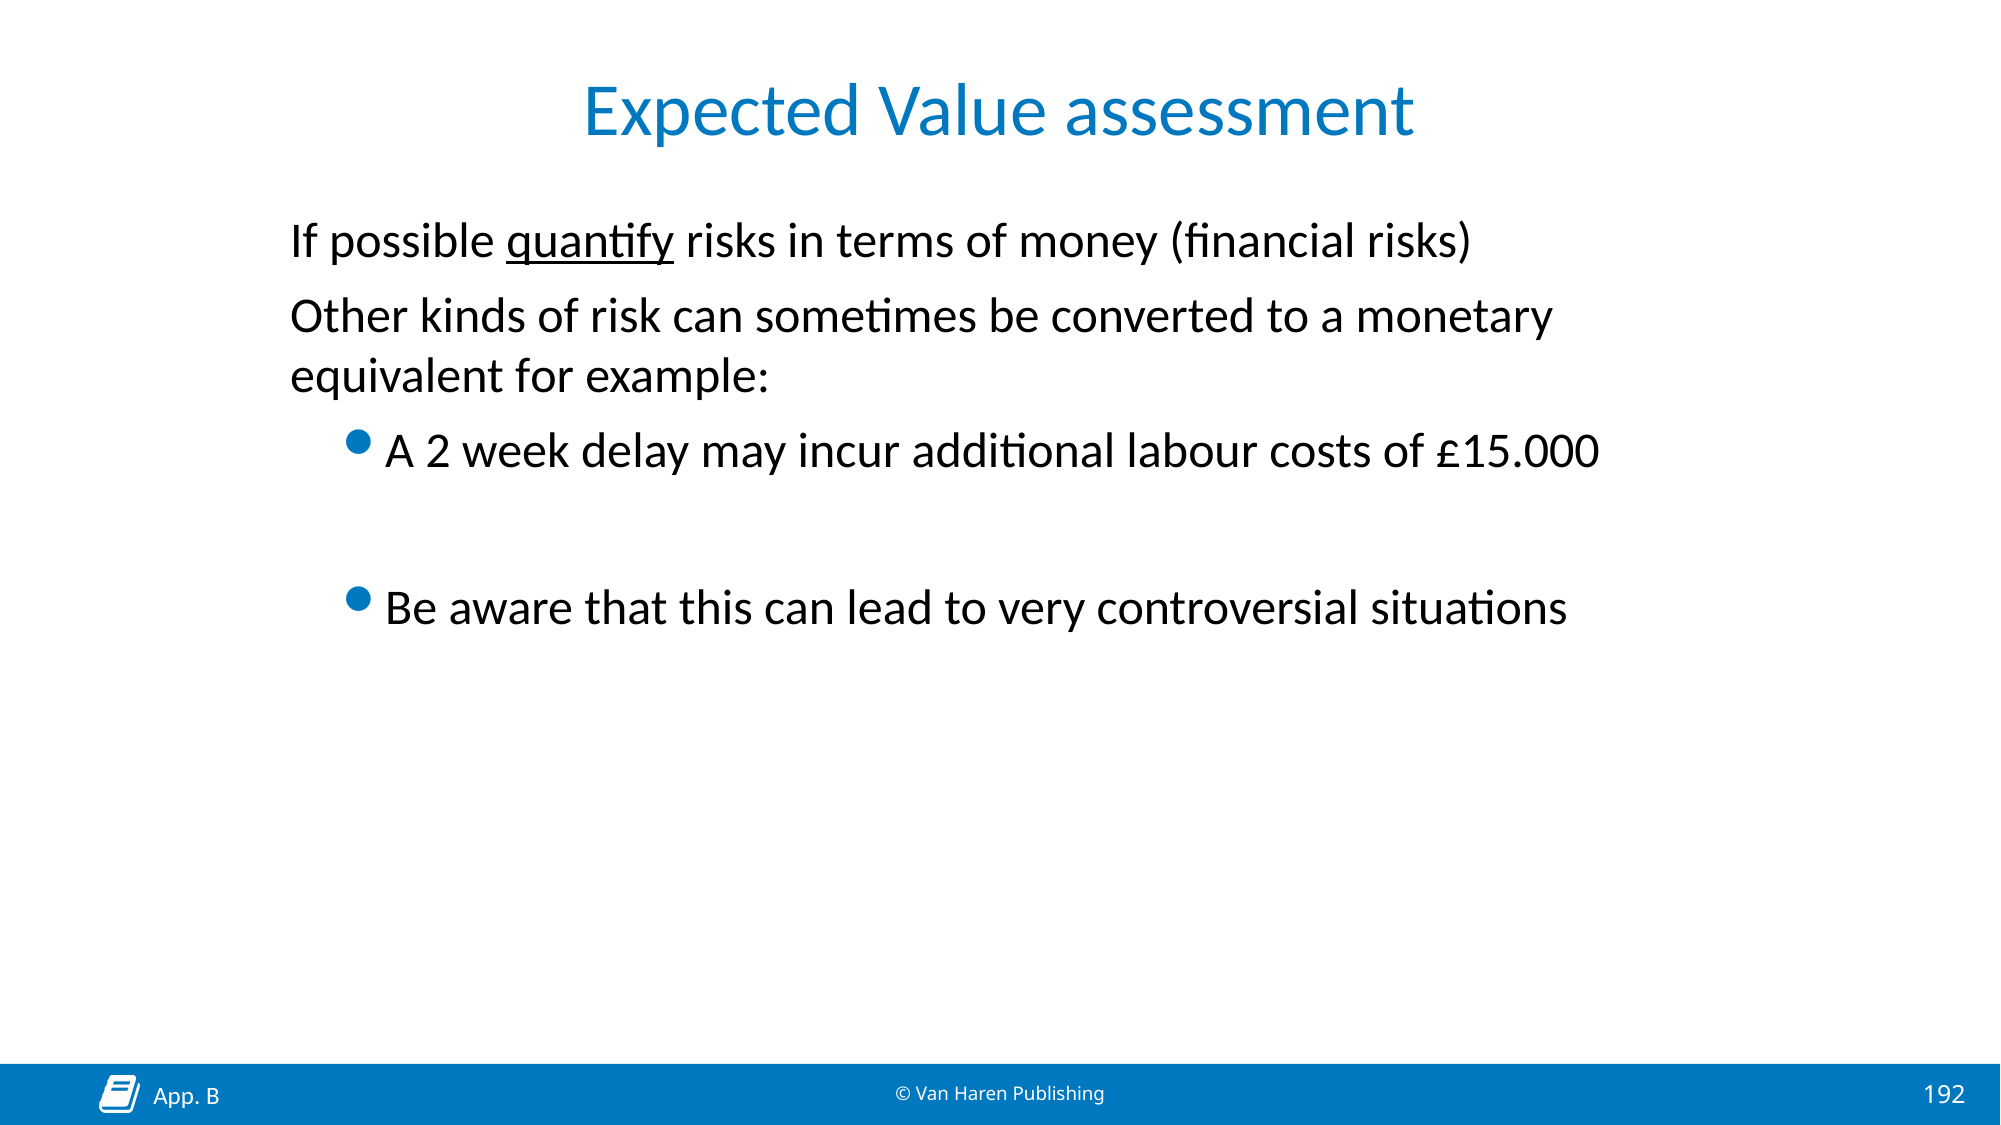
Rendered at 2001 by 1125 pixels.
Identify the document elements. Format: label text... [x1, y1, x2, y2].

list If possible quantify risks in terms of money (financial risks) Other kinds of risk can sometimes be converted to a monetary equivalent for example: A 2 week delay may incur additional labour costs of £15.000 Be aware that this can lead to very controversial situations [275, 199, 1725, 1027]
title Expected Value assessment [274, 43, 1725, 167]
picture [99, 1075, 138, 1113]
list App. B [138, 1060, 649, 1125]
